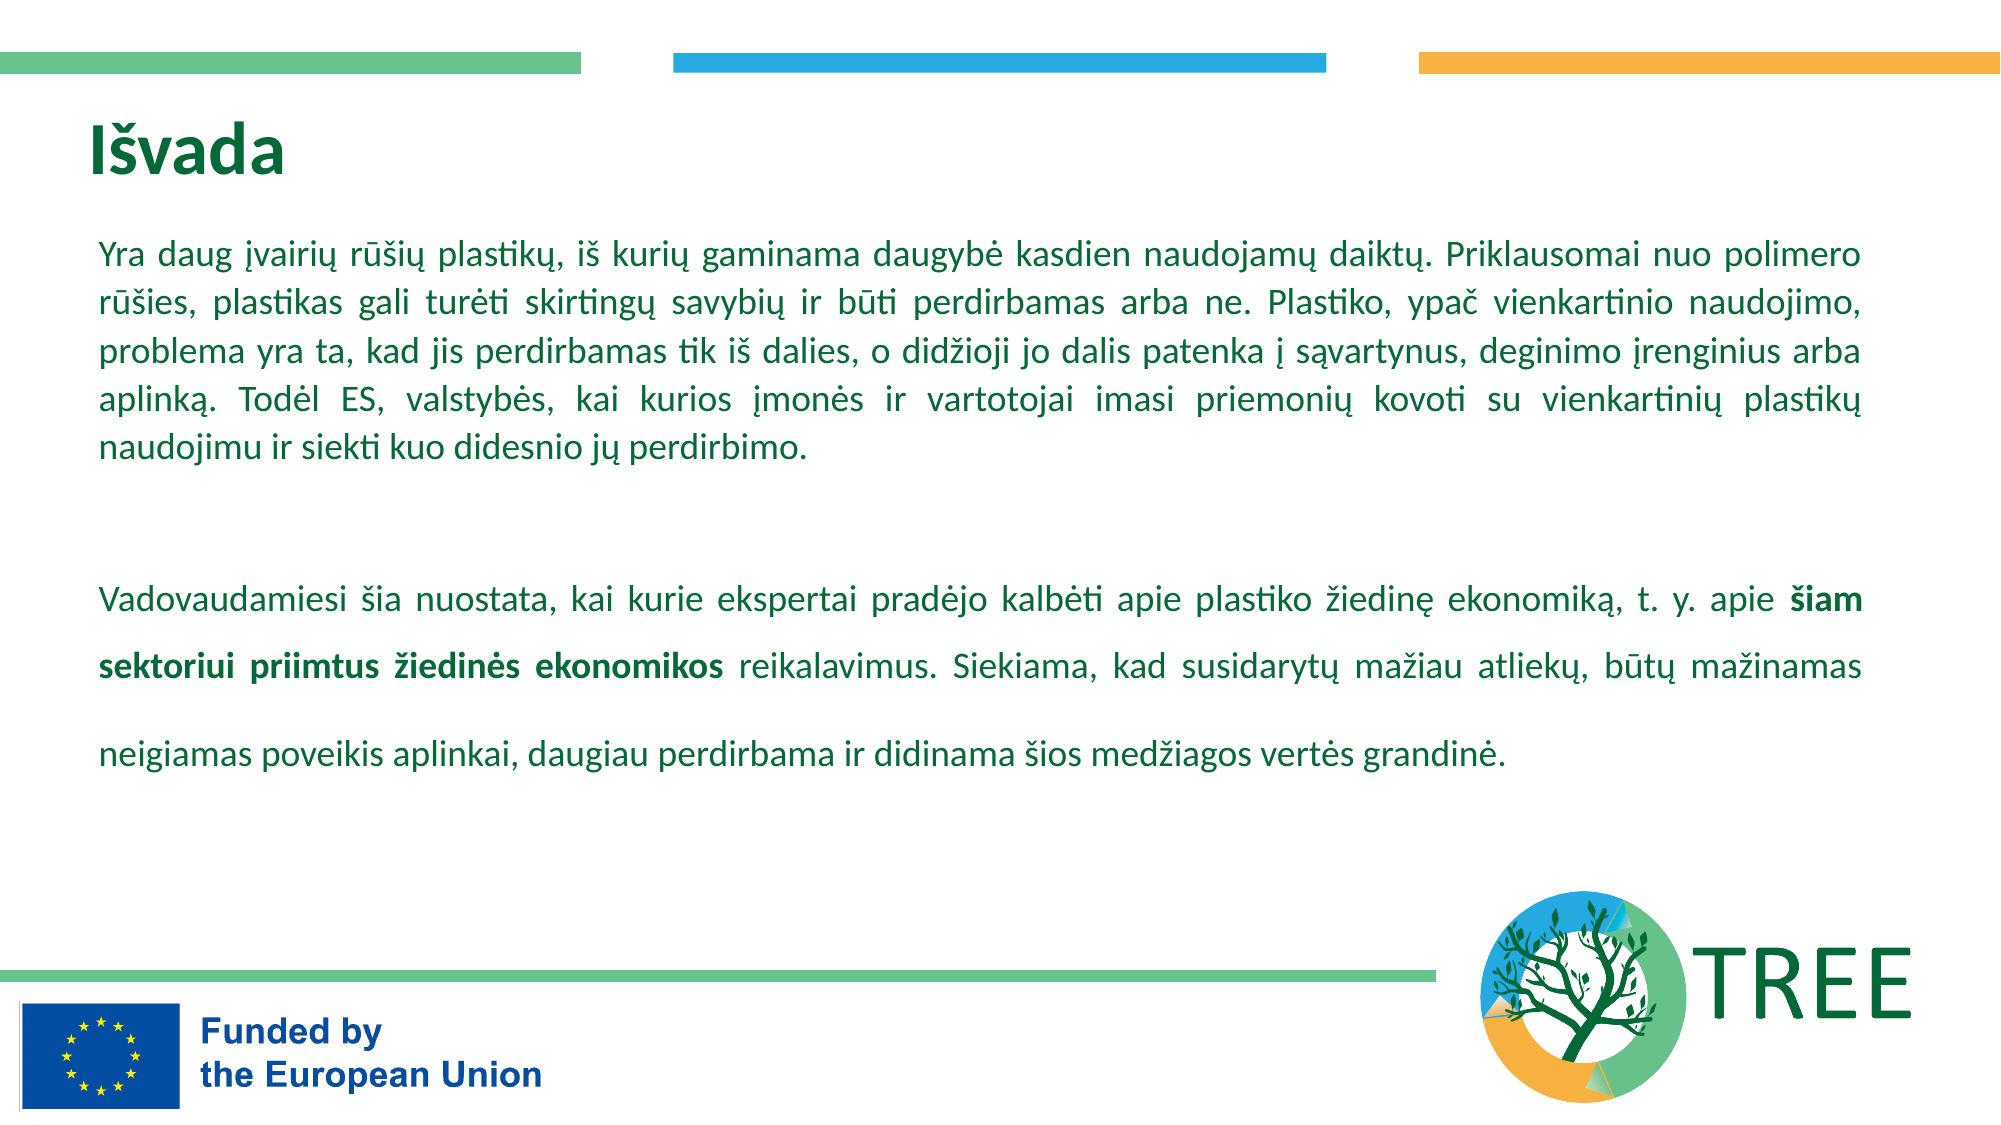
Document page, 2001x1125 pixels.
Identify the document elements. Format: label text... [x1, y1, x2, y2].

text_box [0, 970, 1436, 982]
text_box [673, 53, 1327, 73]
picture [15, 996, 581, 1116]
text_box [0, 53, 581, 73]
text_box [1419, 53, 2000, 73]
text_box Išvada [73, 91, 1327, 377]
text_box Yra daug įvairių rūšių plastikų, iš kurių gaminama daugybė kasdien naudojamų daiktų. Priklausomai nuo polimero rūšies, plastikas gali turėti skirtingų savybių ir būti perdirbamas arba ne. Plastiko, ypač vienkartinio naudojimo, problema yra ta, kad jis perdirbamas tik iš dalies, o didžioji jo dalis patenka į sąvartynus, deginimo įrenginius arba aplinką. Todėl ES, valstybės, kai kurios įmonės ir vartotojai imasi priemonių kovoti su vienkartinių plastikų naudojimu ir siekti kuo didesnio jų perdirbimo. Vadovaudamiesi šia nuostata, kai kurie ekspertai pradėjo kalbėti apie plastiko žiedinę ekonomiką, t. y. apie šiam sektoriui priimtus žiedinės ekonomikos reikalavimus. Siekiama, kad susidarytų mažiau atliekų, būtų mažinamas neigiamas poveikis aplinkai, daugiau perdirbama ir didinama šios medžiagos vertės grandinė. [83, 218, 1879, 784]
picture [1480, 891, 1911, 1104]
